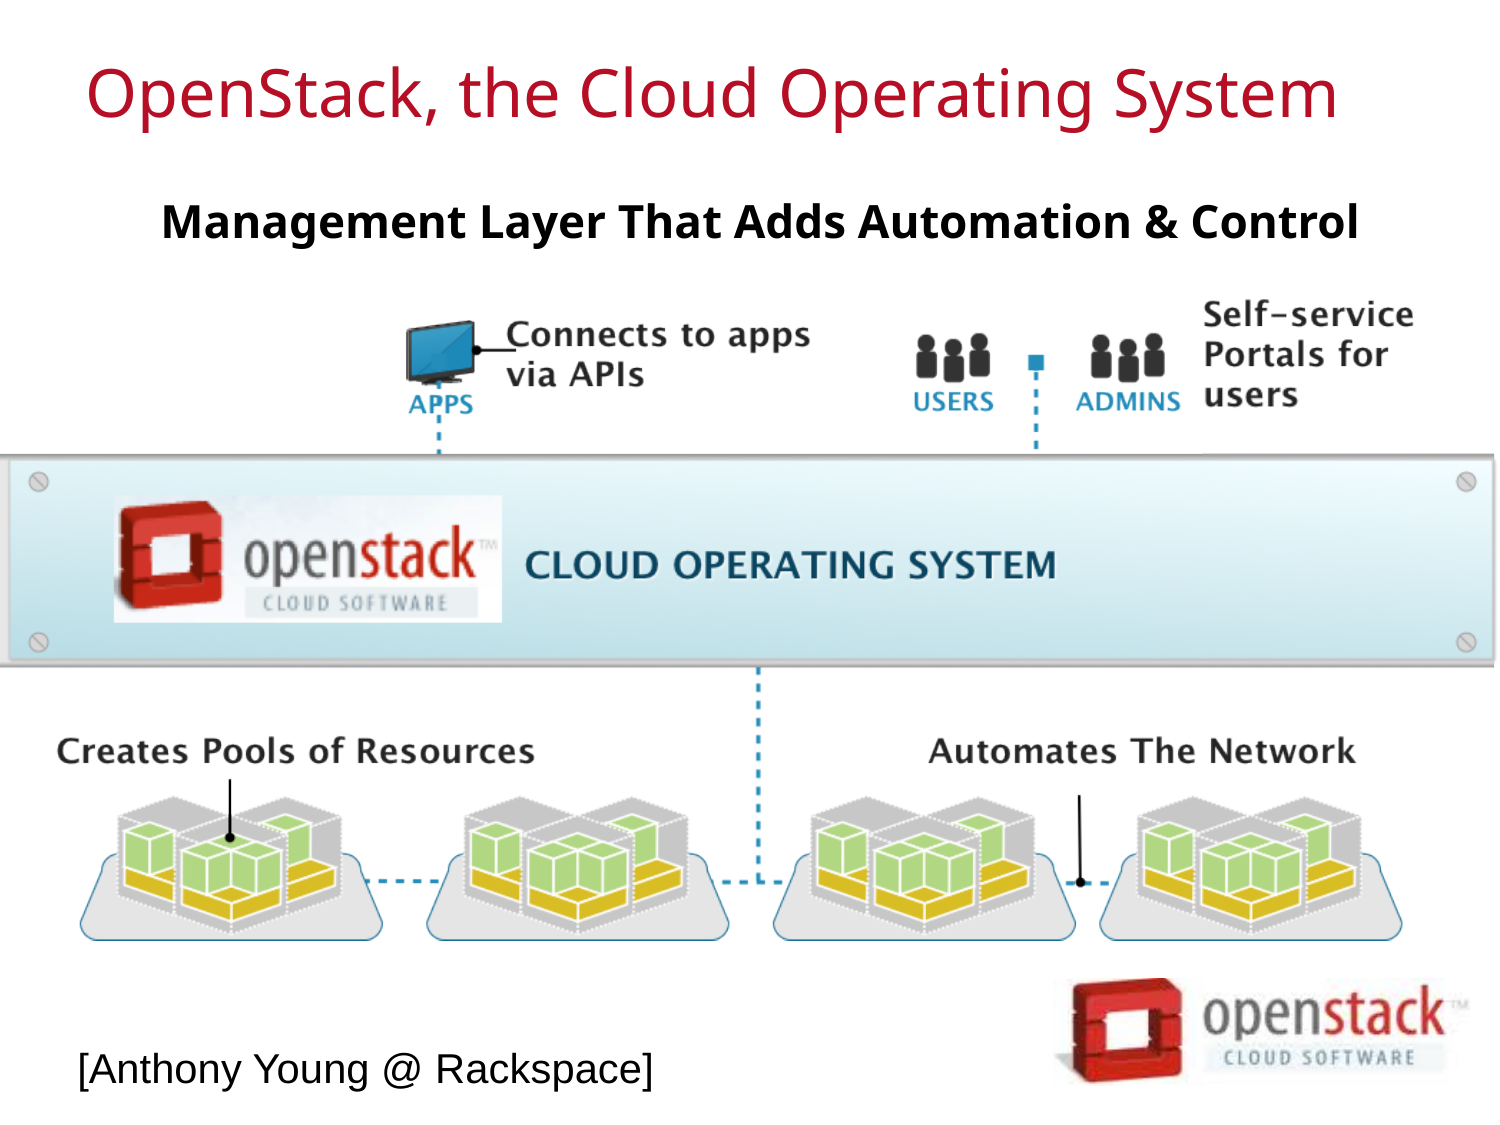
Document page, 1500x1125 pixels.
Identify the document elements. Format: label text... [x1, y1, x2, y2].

picture [0, 272, 1500, 942]
text_box Management Layer That Adds Automation & Control [55, 187, 1465, 253]
title OpenStack, the Cloud Operating System [75, 45, 1425, 187]
text_box [Anthony Young @ Rackspace] [62, 1034, 670, 1100]
picture [1053, 978, 1470, 1086]
